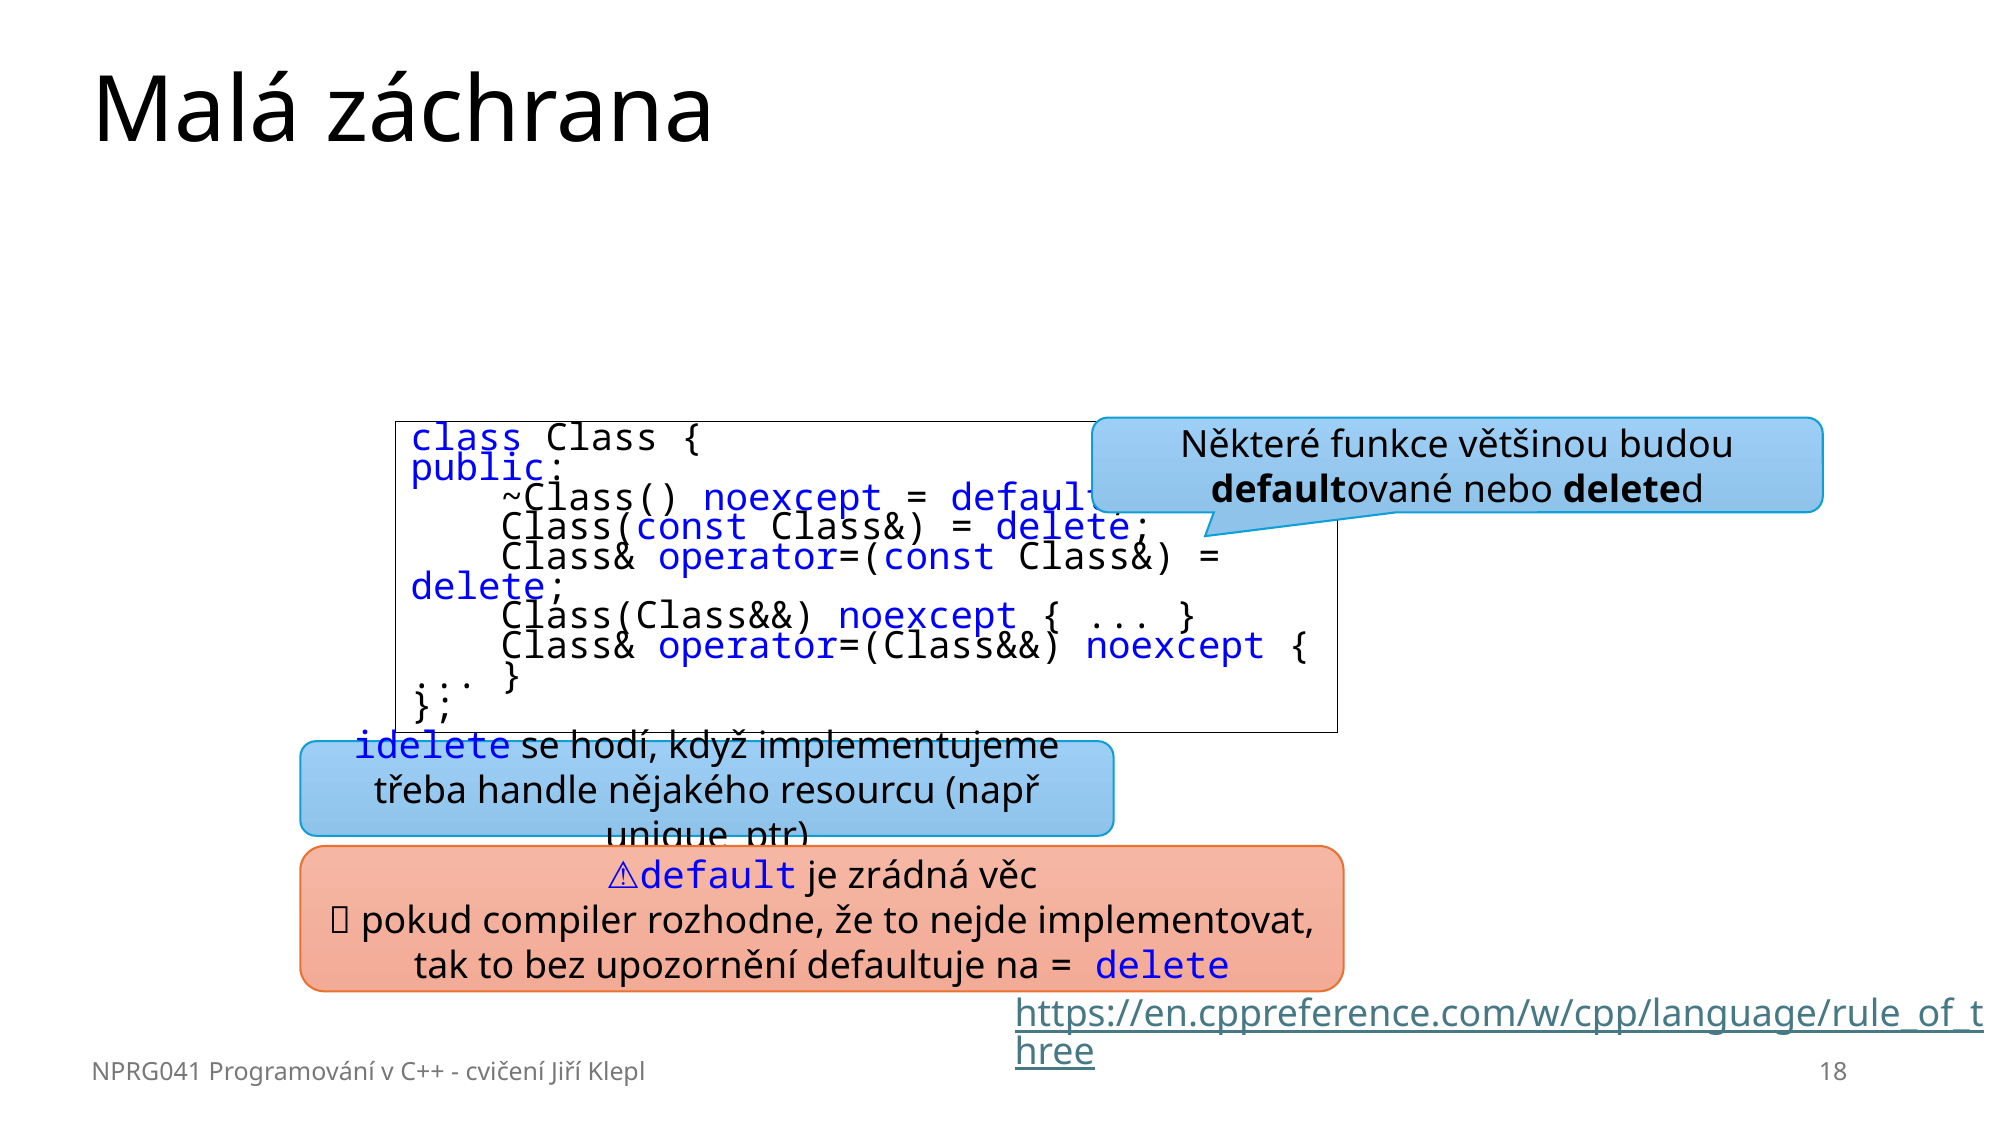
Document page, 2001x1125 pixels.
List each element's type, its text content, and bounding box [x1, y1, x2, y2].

text_box ⚠️default je zrádná věc  pokud compiler rozhodne, že to nejde implementovat, tak to bez upozornění defaultuje na = delete [299, 844, 1345, 993]
footer NPRG041 Programování v C++ - cvičení Jiří Klepl [76, 1042, 1338, 1103]
title Malá záchrana [76, 3, 1924, 221]
text_box ℹ️delete se hodí, když implementujeme třeba handle nějakého resourcu (např unique_ptr) [299, 740, 1115, 837]
text_box https://en.cppreference.com/w/cpp/language/rule_of_three [999, 982, 2000, 1048]
slide_number 18 [1412, 1048, 1863, 1103]
text_box Některé funkce většinou budou defaultované nebo deleted [1091, 416, 1824, 538]
text_box class Class { public: ~Class() noexcept = default; Class(const Class&) = delete; Class& operator=(const Class&) = delete; Class(Class&&) noexcept { ... } Class& operator=(Class&&) noexcept { ... } }; [395, 421, 1338, 733]
